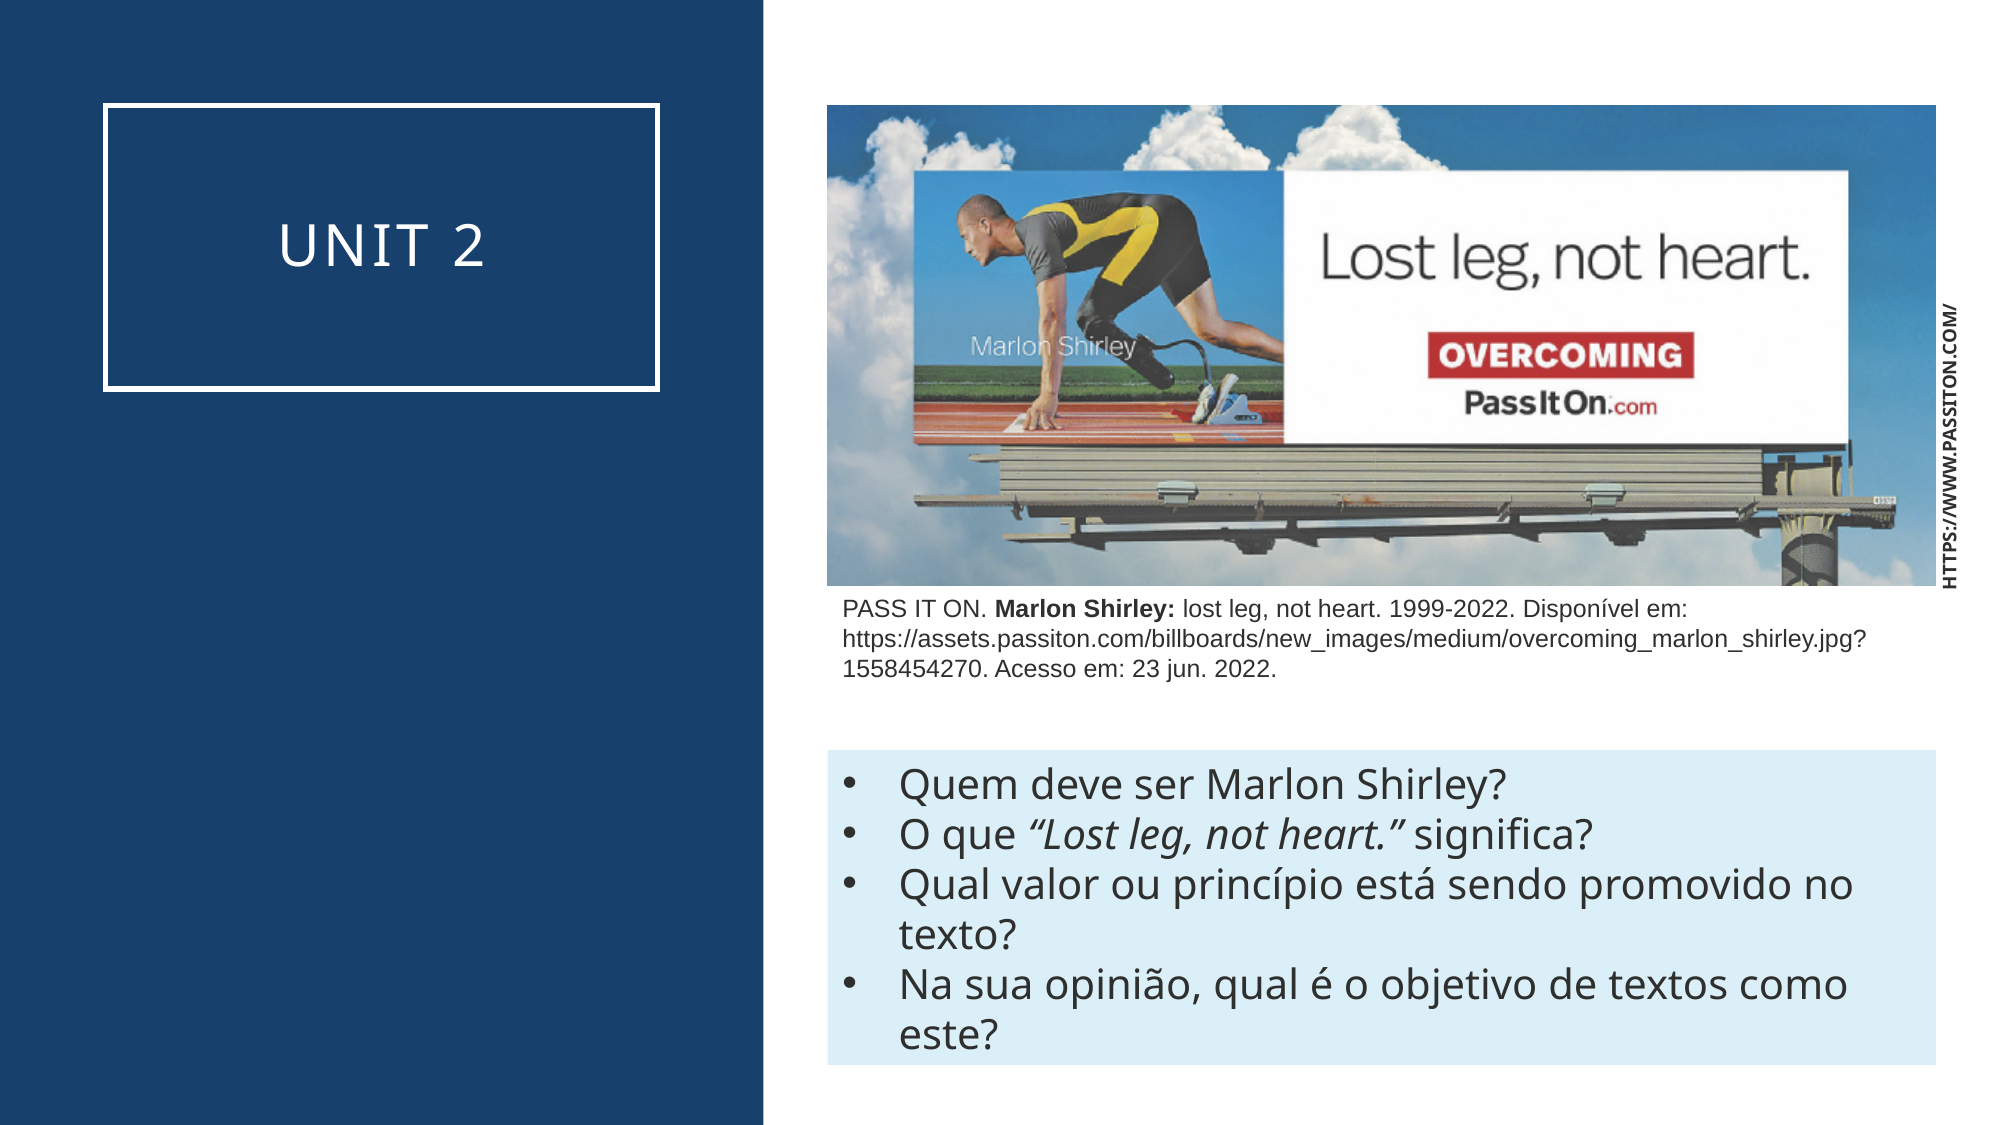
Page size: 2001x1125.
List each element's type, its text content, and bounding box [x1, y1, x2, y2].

text_box Quem deve ser Marlon Shirley? O que “Lost leg, not heart.” significa? Qual valor ou princípio está sendo promovido no texto? Na sua opinião, qual é o objetivo de textos como este? [827, 750, 1936, 1065]
text_box [764, 0, 2000, 1125]
text_box HTTPS://WWW.PASSITON.COM/ [1930, 173, 1968, 605]
title UNIT 2 [103, 103, 660, 392]
text_box PASS IT ON. Marlon Shirley: lost leg, not heart. 1999-2022. Disponível em: https://assets.passiton.com/billboards/new_images/medium/overcoming_marlon_shirley.jpg?1558454270. Acesso em: 23 jun. 2022. [827, 586, 1936, 704]
picture [827, 105, 1936, 586]
text_box [0, 0, 764, 1125]
